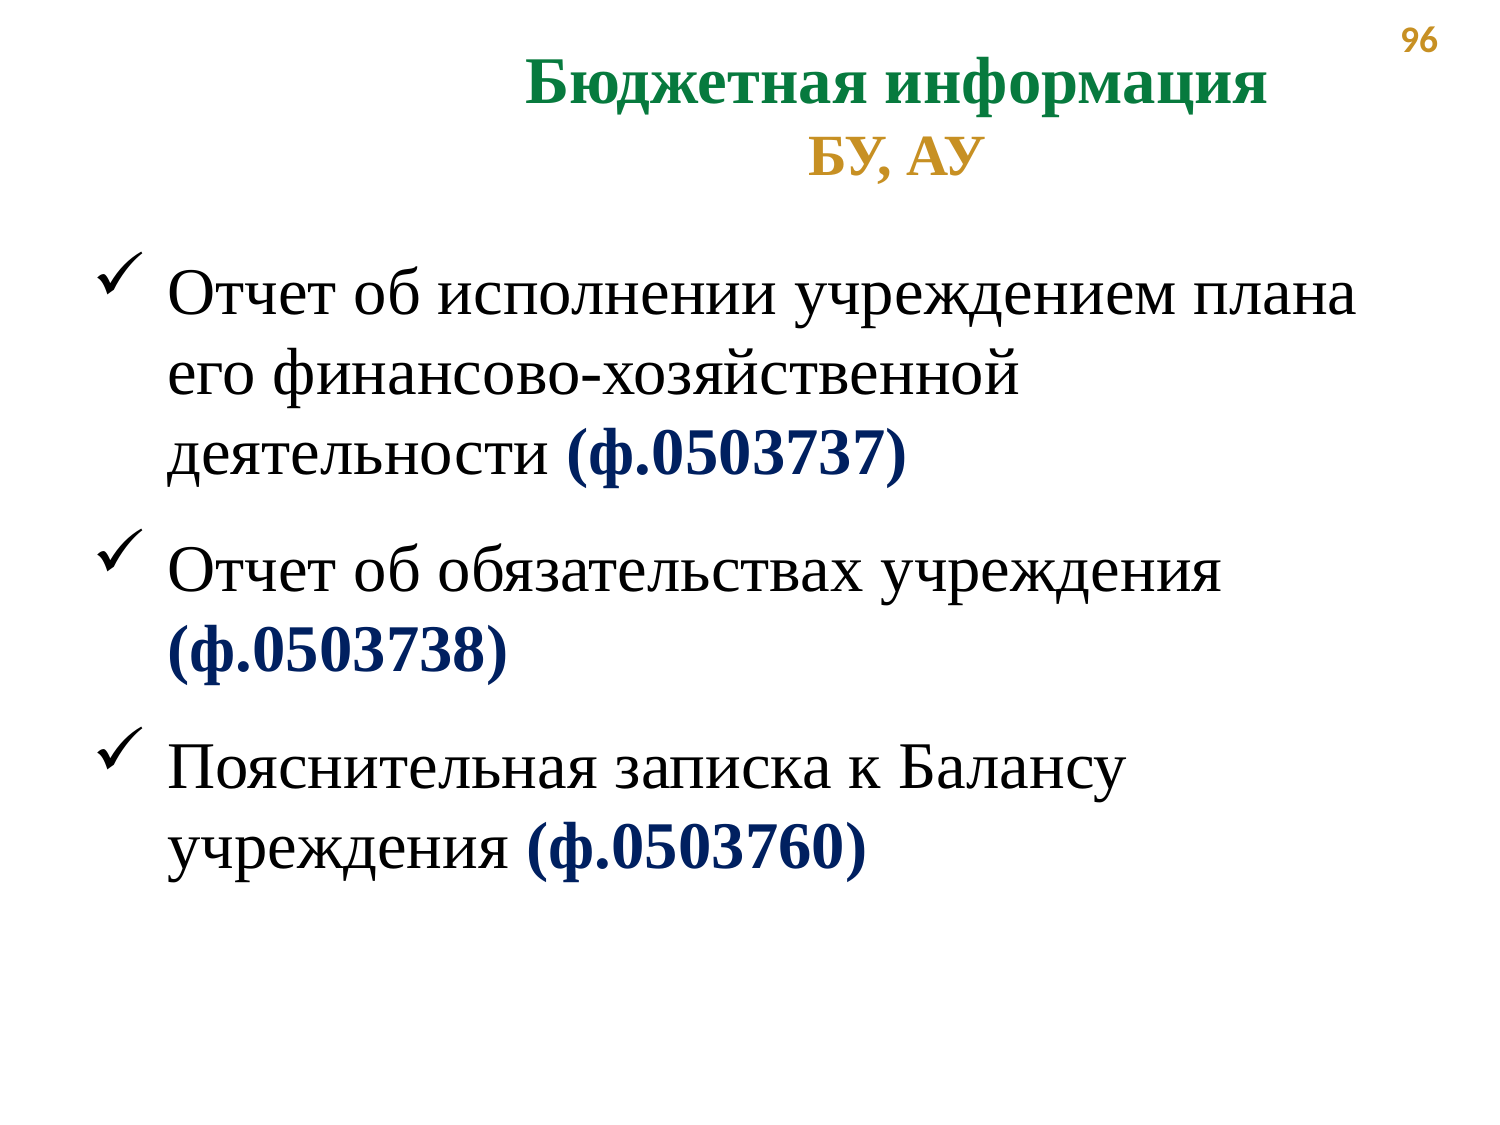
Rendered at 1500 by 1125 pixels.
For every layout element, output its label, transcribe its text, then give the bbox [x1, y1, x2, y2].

text_box Отчет об исполнении учреждением плана его финансово-хозяйственной деятельности (ф.0503737) Отчет об обязательствах учреждения (ф.0503738) Пояснительная записка к Балансу учреждения (ф.0503760) [77, 240, 1418, 1065]
text_box Бюджетная информация БУ, АУ [377, 29, 1418, 195]
slide_number 96 [1385, 8, 1474, 68]
